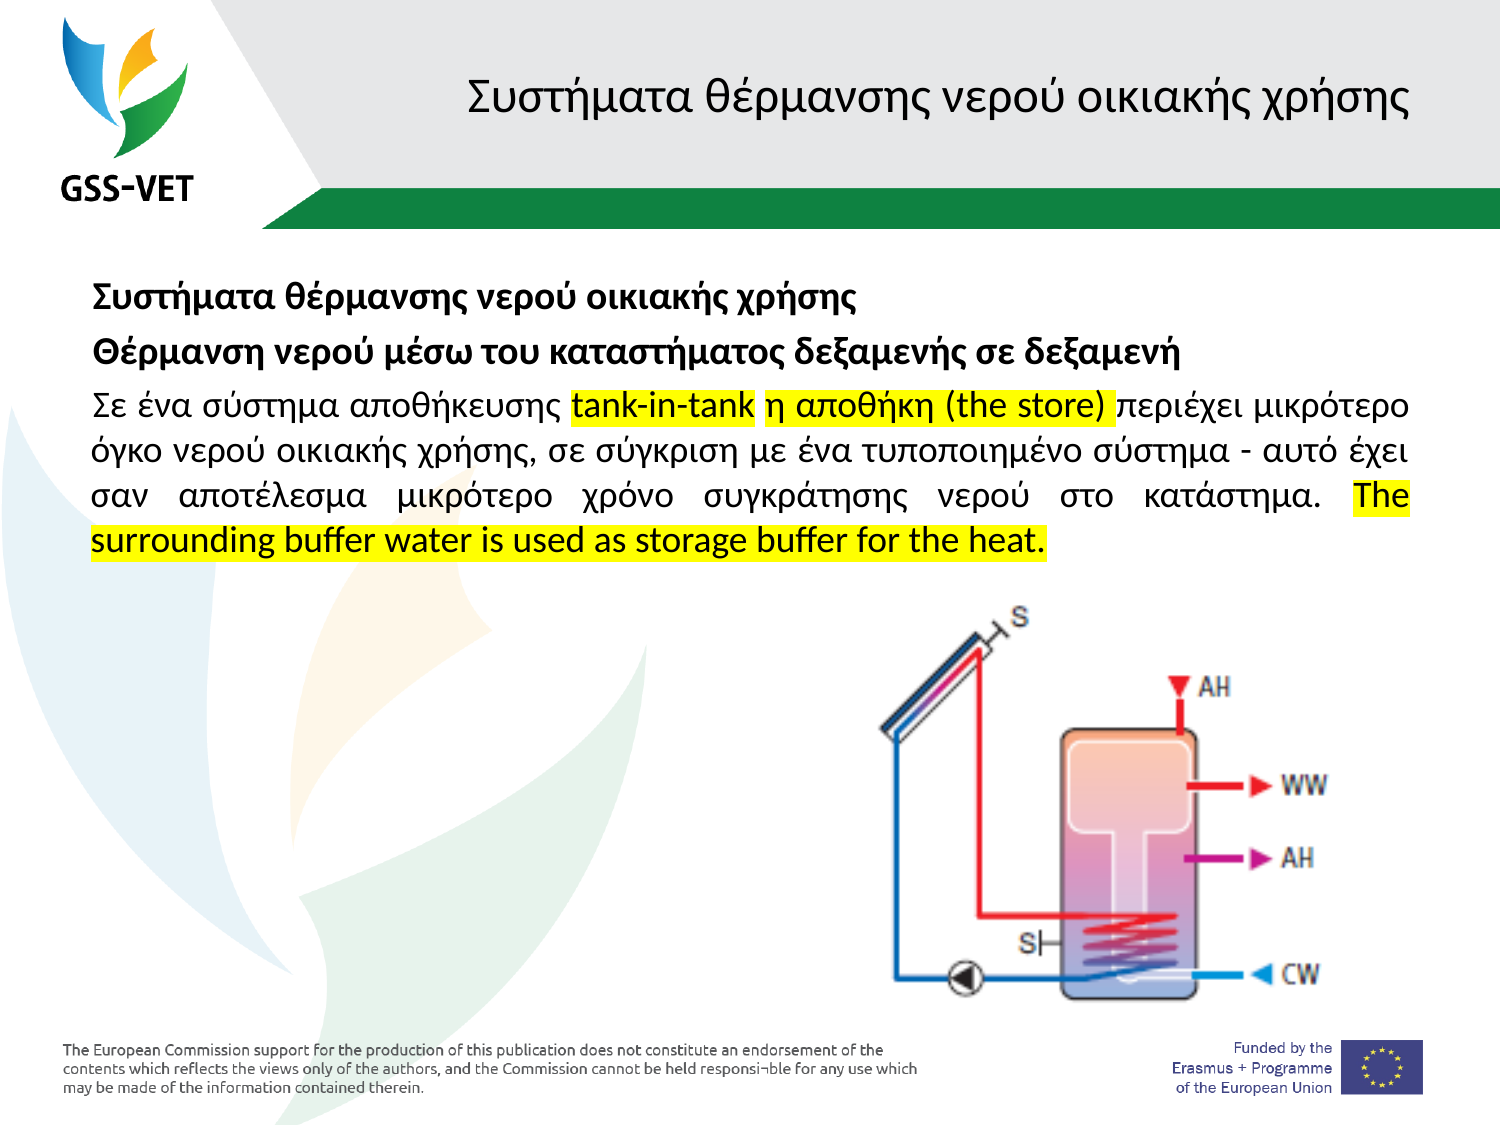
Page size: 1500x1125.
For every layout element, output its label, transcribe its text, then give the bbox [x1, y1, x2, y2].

picture [0, 0, 1500, 1125]
title Συστήματα θέρμανσης νερού οικιακής χρήσης [324, 0, 1425, 185]
list Συστήματα θέρμανσης νερού οικιακής χρήσης Θέρμανση νερού μέσω του καταστήματος δεξαμενής σε δεξαμενή Σε ένα σύστημα αποθήκευσης tank-in-tank η αποθήκη (the store) περιέχει μικρότερο όγκο νερού οικιακής χρήσης, σε σύγκριση με ένα τυποποιημένο σύστημα - αυτό έχει σαν αποτέλεσμα μικρότερο χρόνο συγκράτησης νερού στο κατάστημα. The surrounding buffer water is used as storage buffer for the heat. [75, 262, 1425, 1005]
